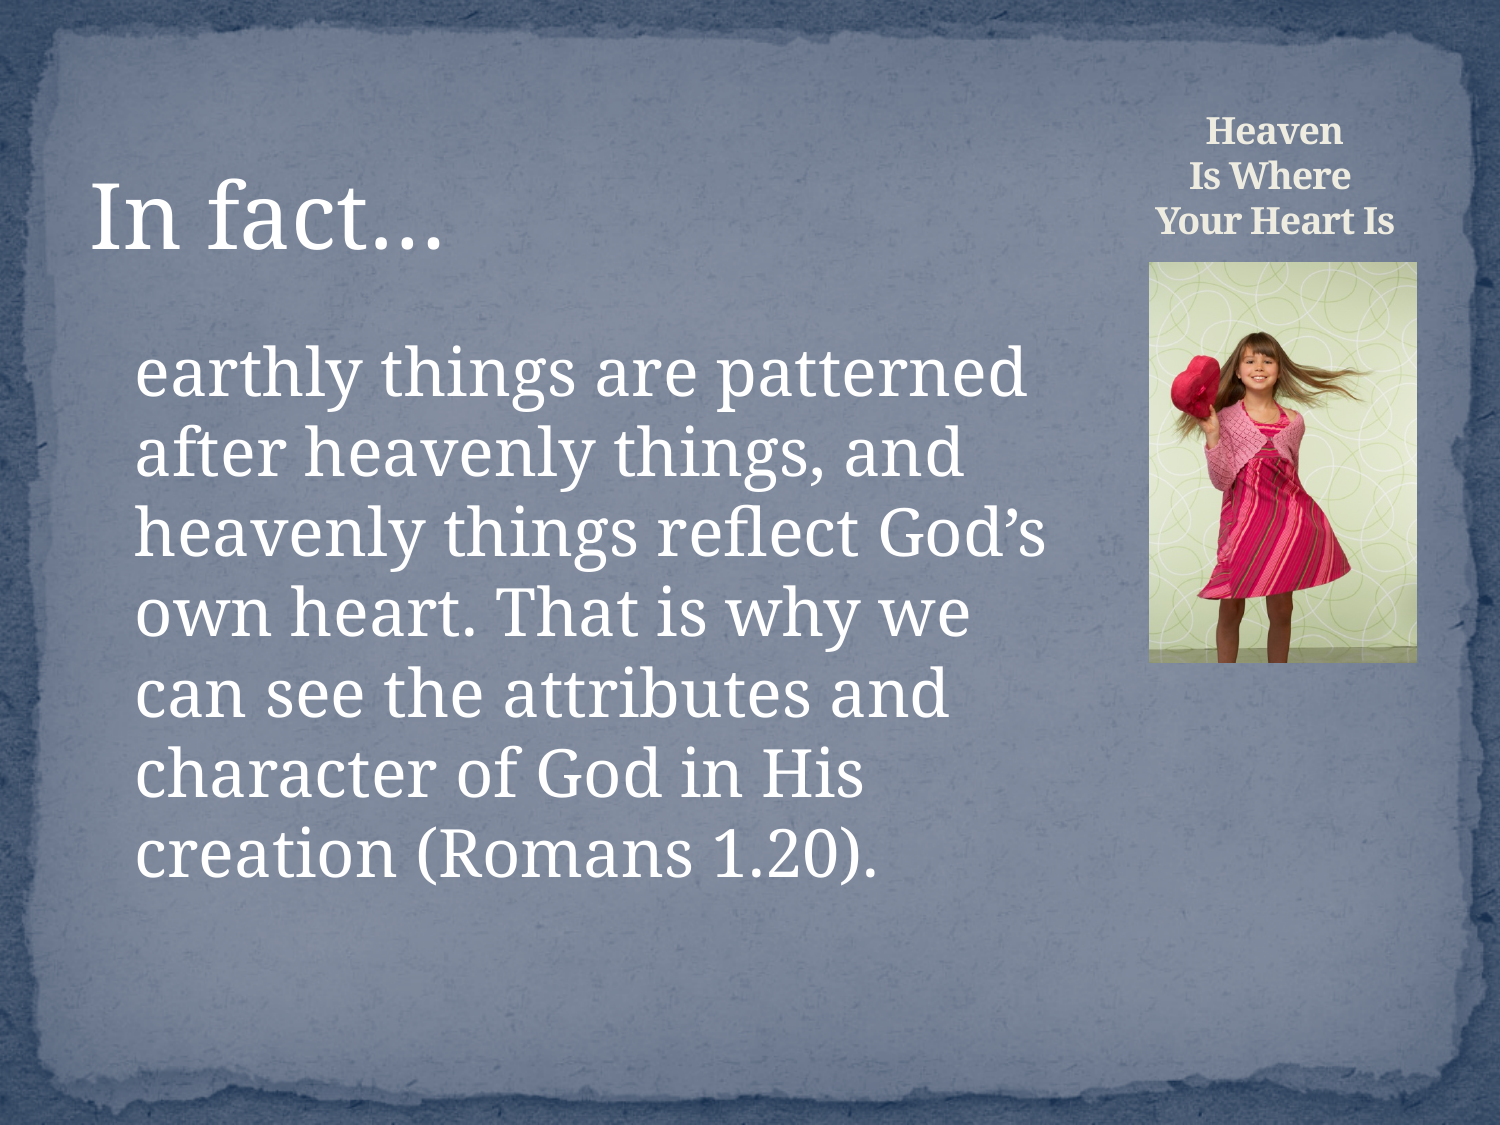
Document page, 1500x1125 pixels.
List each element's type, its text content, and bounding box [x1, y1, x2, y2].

title Heaven Is Where Your Heart Is [1112, 74, 1438, 250]
picture [1149, 262, 1417, 663]
list In fact… earthly things are patterned after heavenly things, and heavenly things reflect God’s own heart. That is why we can see the attributes and character of God in His creation (Romans 1.20). [75, 149, 1100, 1013]
